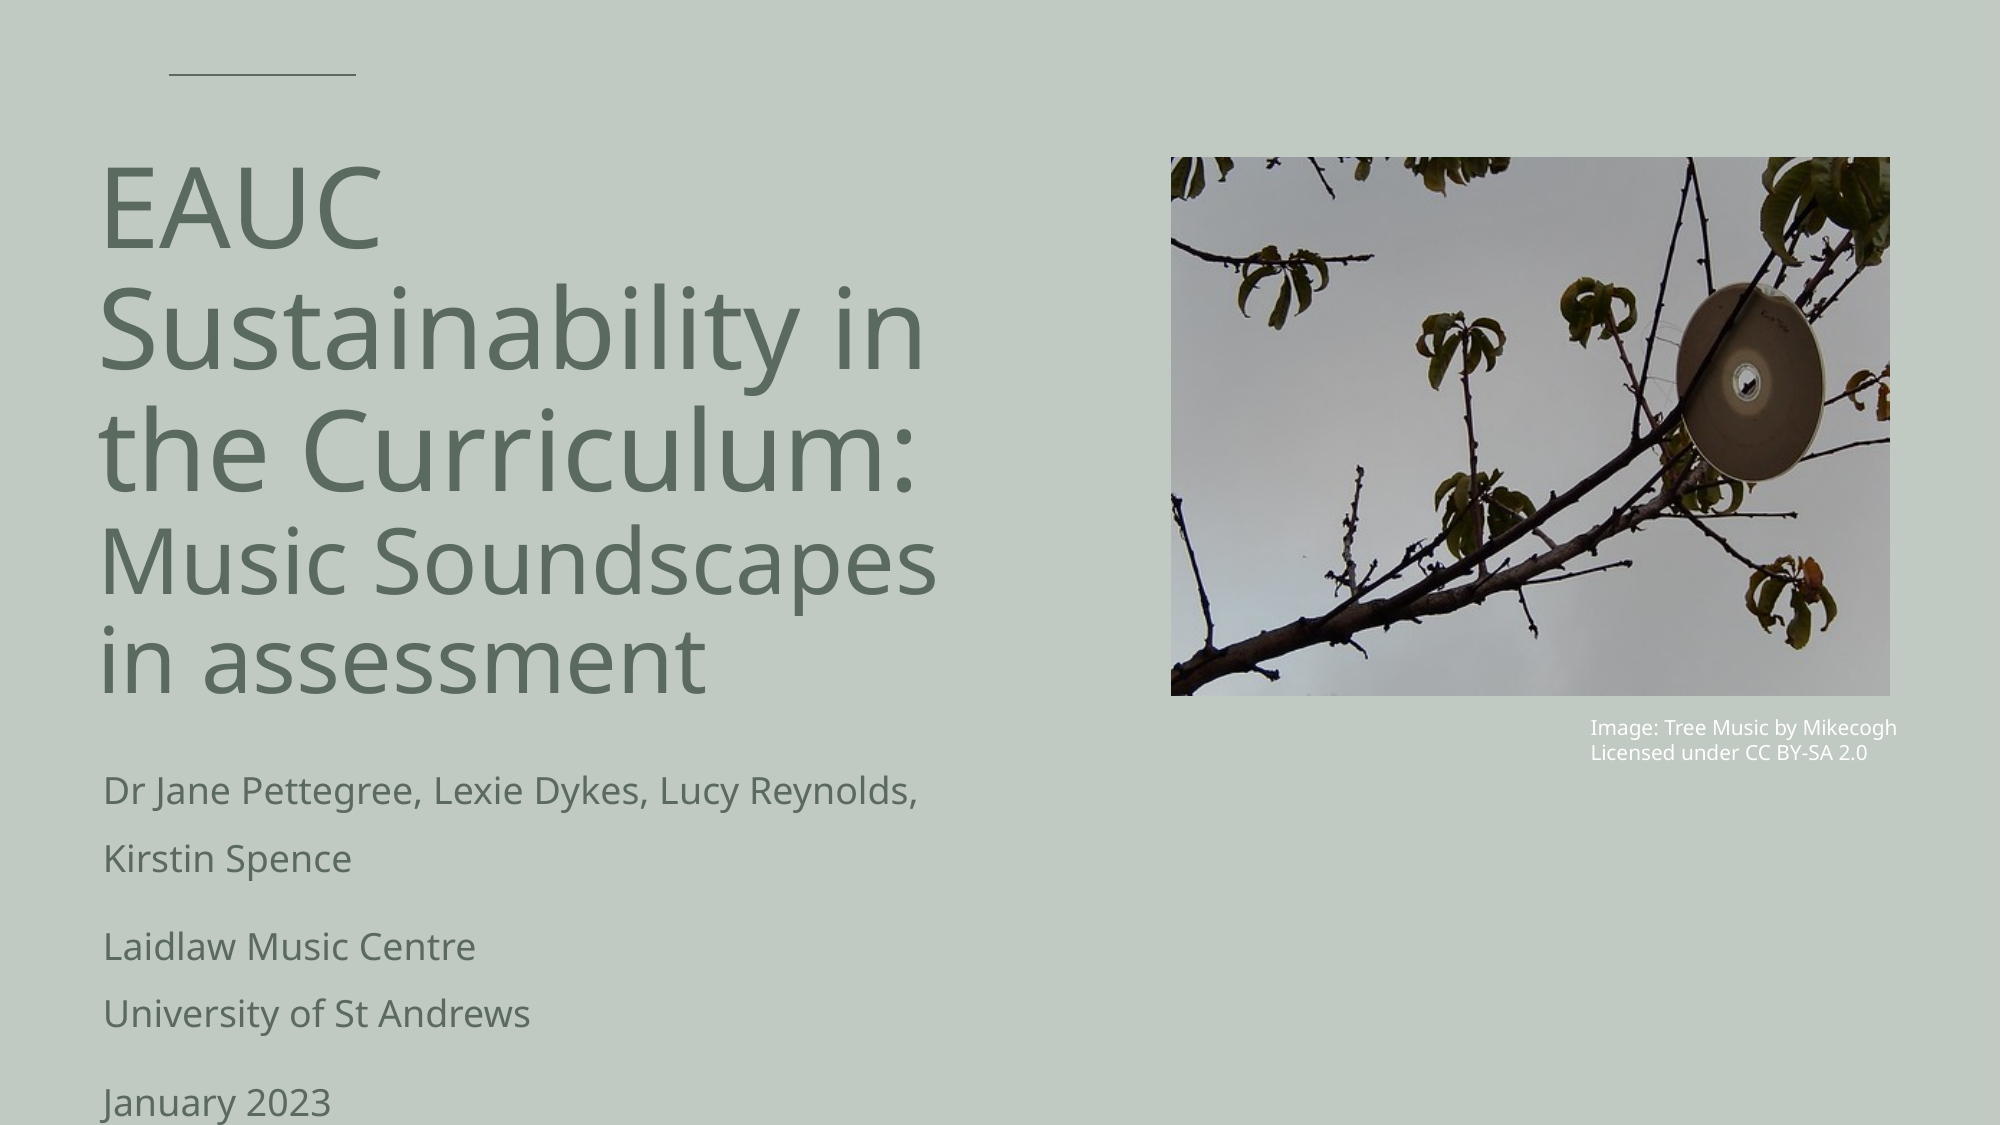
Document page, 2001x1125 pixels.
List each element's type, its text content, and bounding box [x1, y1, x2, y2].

picture [1171, 157, 1890, 696]
text_box Image: Tree Music by Mikecogh Licensed under CC BY-SA 2.0 [1575, 707, 2000, 773]
list Dr Jane Pettegree, Lexie Dykes, Lucy Reynolds, Kirstin Spence Laidlaw Music Centre University of St Andrews January 2023 [87, 737, 977, 896]
title EAUC Sustainability in the Curriculum: Music Soundscapes in assessment [82, 143, 1000, 512]
